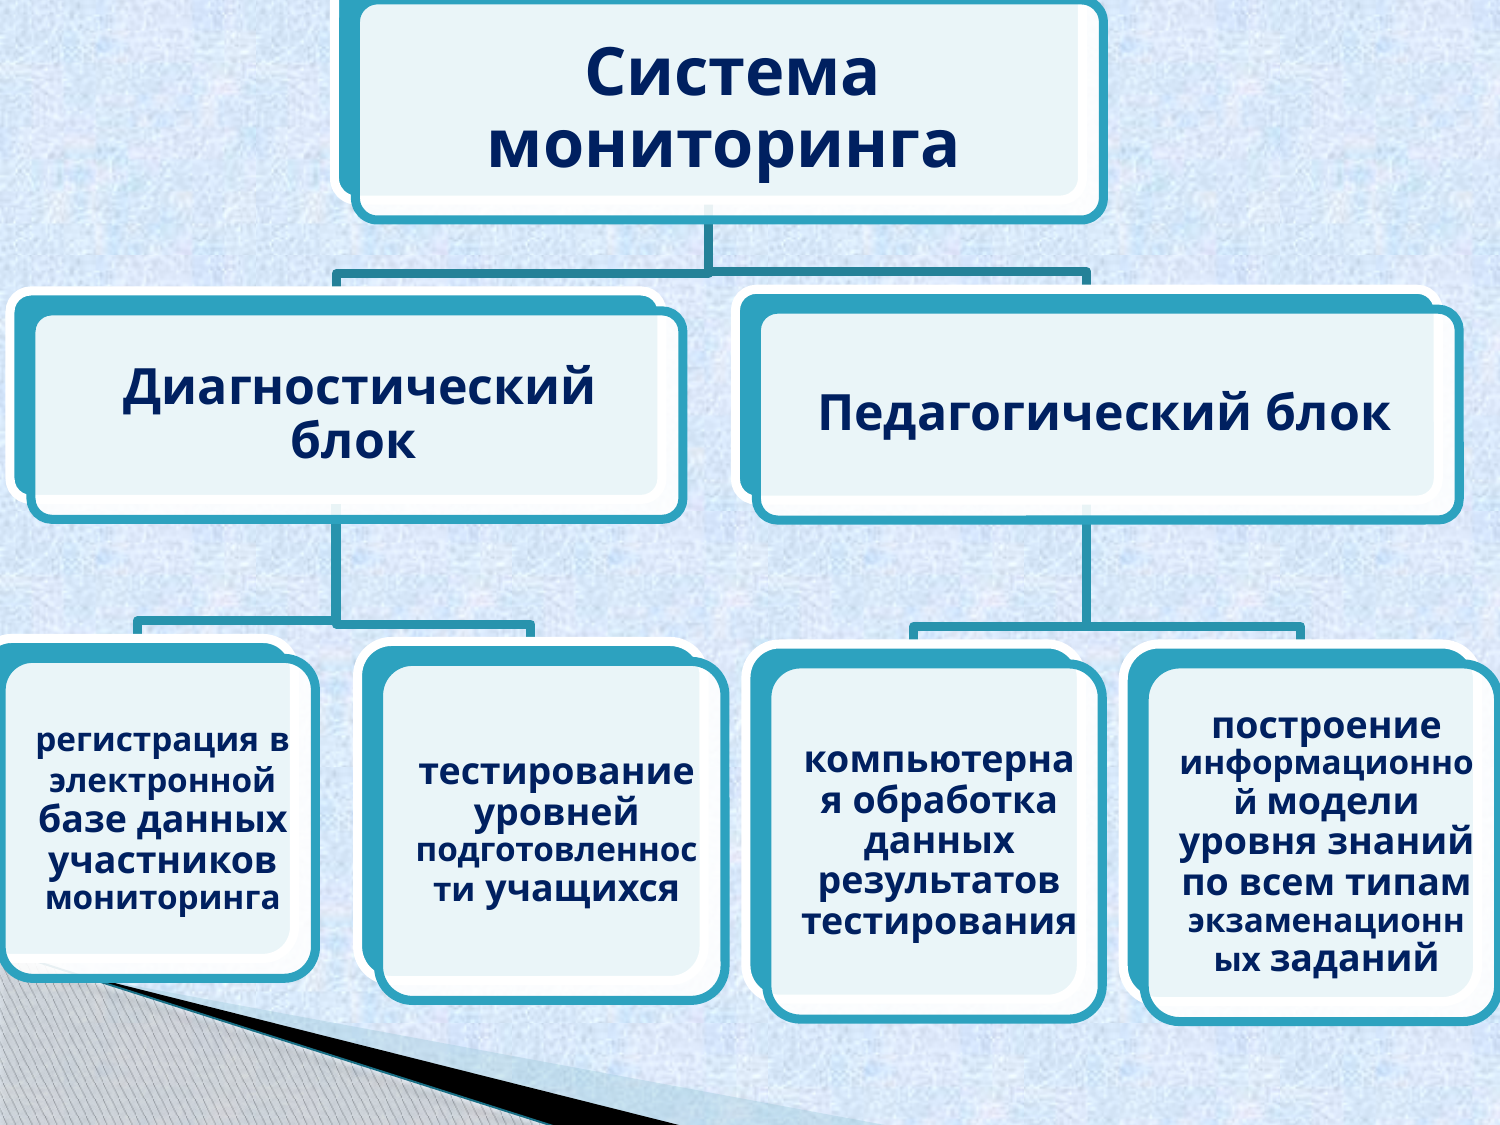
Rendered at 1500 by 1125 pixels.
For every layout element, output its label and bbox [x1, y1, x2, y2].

list [0, 0, 1500, 1125]
